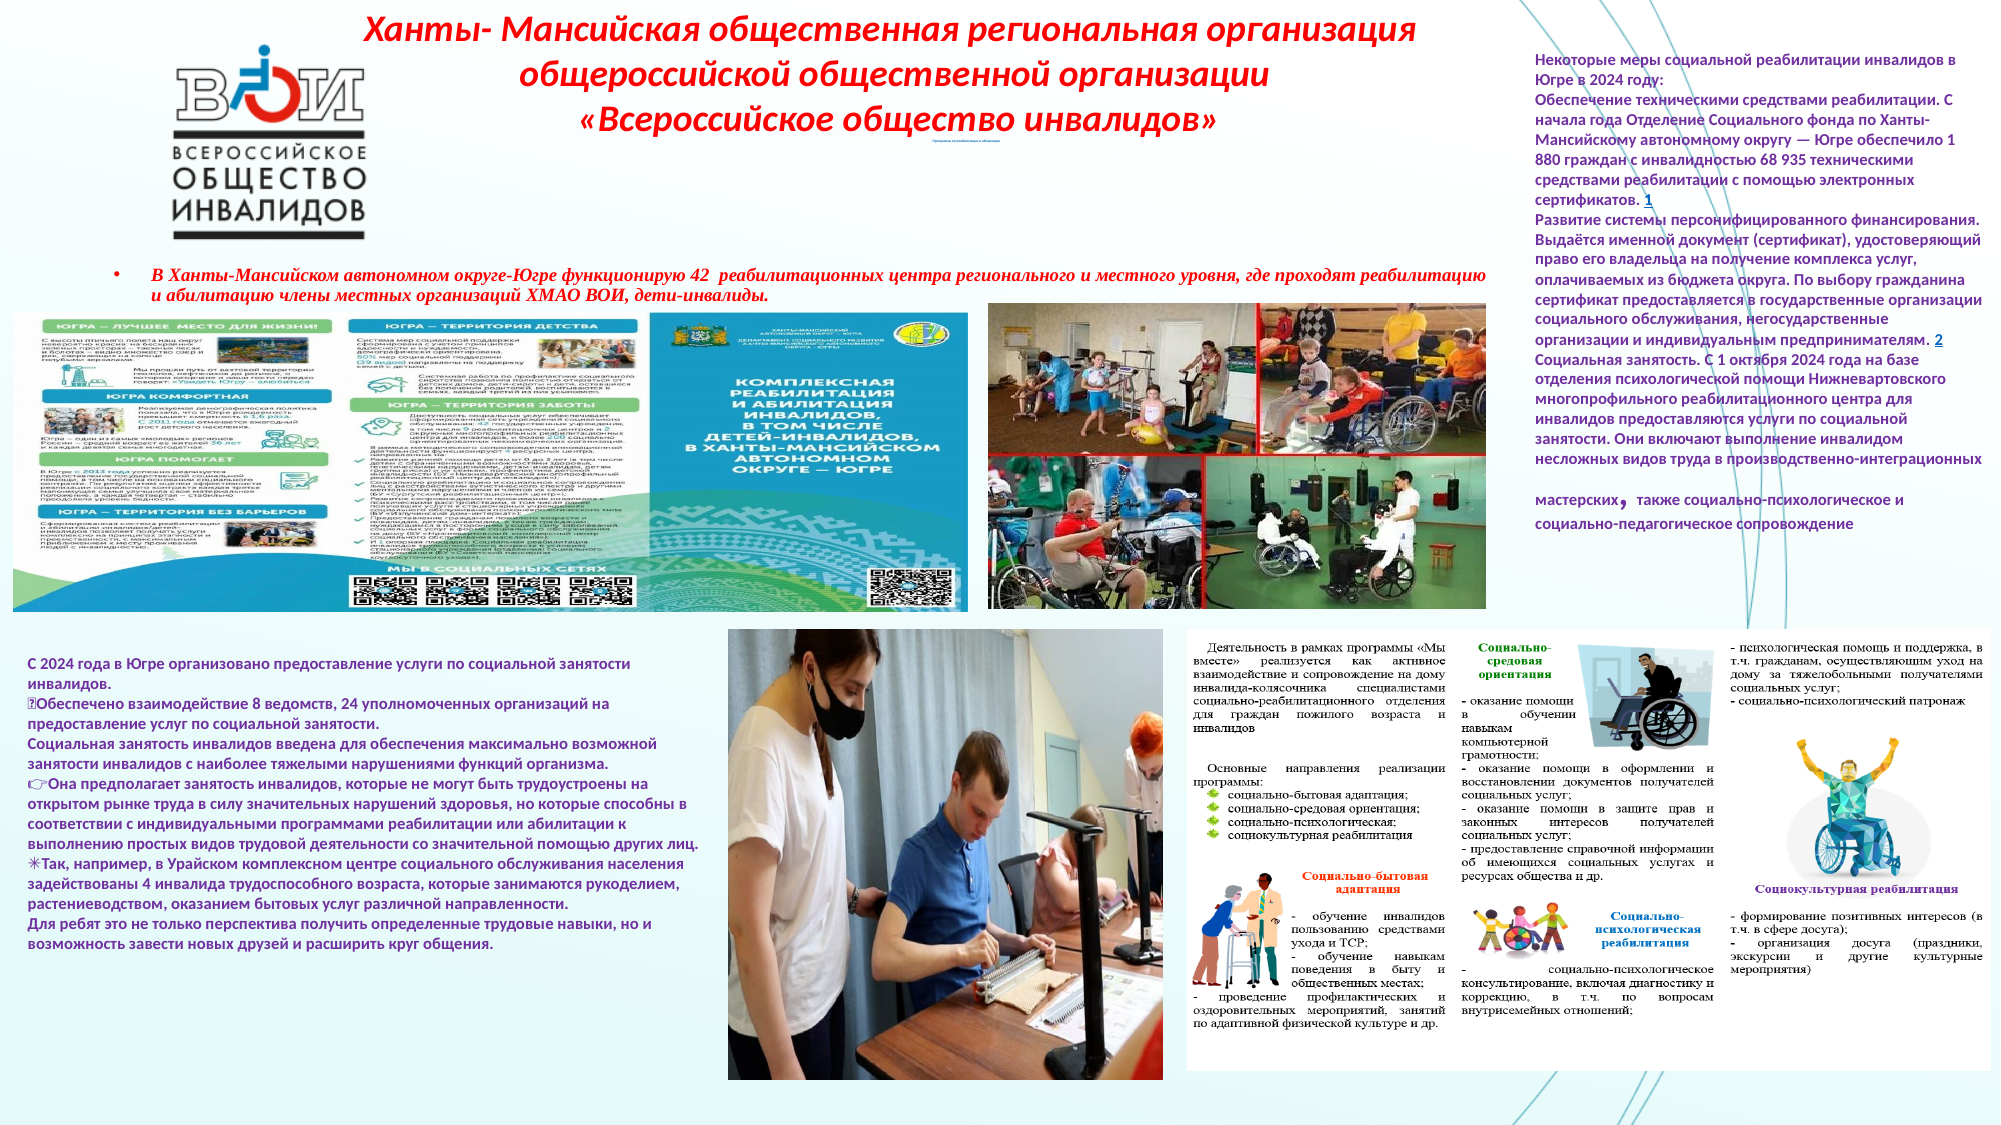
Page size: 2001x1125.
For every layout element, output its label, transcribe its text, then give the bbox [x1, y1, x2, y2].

title Программы по реабилитации и абилитации [221, 124, 1520, 156]
text_box Некоторые меры социальной реабилитации инвалидов в Югре в 2024 году: Обеспечение техническими средствами реабилитации. С начала года Отделение Социального фонда по Ханты-Мансийскому автономному округу — Югре обеспечило 1 880 граждан с инвалидностью 68 935 техническими средствами реабилитации с помощью электронных сертификатов. 1 Развитие системы персонифицированного финансирования. Выдаётся именной документ (сертификат), удостоверяющий право его владельца на получение комплекса услуг, оплачиваемых из бюджета округа. По выбору гражданина сертификат предоставляется в государственные организации социального обслуживания, негосударственные организации и индивидуальным предпринимателям. 2 Социальная занятость. С 1 октября 2024 года на базе отделения психологической помощи Нижневартовского многопрофильного реабилитационного центра для инвалидов предоставляются услуги по социальной занятости. Они включают выполнение инвалидом несложных видов труда в производственно-интеграционных мастерских, также социально-психологическое и социально-педагогическое сопровождение [1520, 41, 2000, 541]
text_box Ханты- Мансийская общественная региональная организация общероссийской общественной организации «Всероссийское общество инвалидов» [296, 62, 1502, 126]
list В Ханты-Мансийском автономном округе-Югре функционирую 42 реабилитационных центра регионального и местного уровня, где проходят реабилитацию и абилитацию члены местных организаций ХМАО ВОИ, дети-инвалиды. [98, 257, 1509, 942]
text_box С 2024 года в Югре организовано предоставление услуги по социальной занятости инвалидов. ✅Обеспечено взаимодействие 8 ведомств, 24 уполномоченных организаций на предоставление услуг по социальной занятости. Социальная занятость инвалидов введена для обеспечения максимально возможной занятости инвалидов с наиболее тяжелыми нарушениями функций организма. 👉Она предполагает занятость инвалидов, которые не могут быть трудоустроены на открытом рынке труда в силу значительных нарушений здоровья, но которые способны в соответствии с индивидуальными программами реабилитации или абилитации к выполнению простых видов трудовой деятельности со значительной помощью других лиц. ✳️Так, например, в Урайском комплексном центре социального обслуживания населения задействованы 4 инвалида трудоспособного возраста, которые занимаются рукоделием, растениеводством, оказанием бытовых услуг различной направленности. Для ребят это не только перспектива получить определенные трудовые навыки, но и возможность завести новых друзей и расширить круг общения. [12, 645, 717, 960]
picture [0, 0, 2001, 1125]
